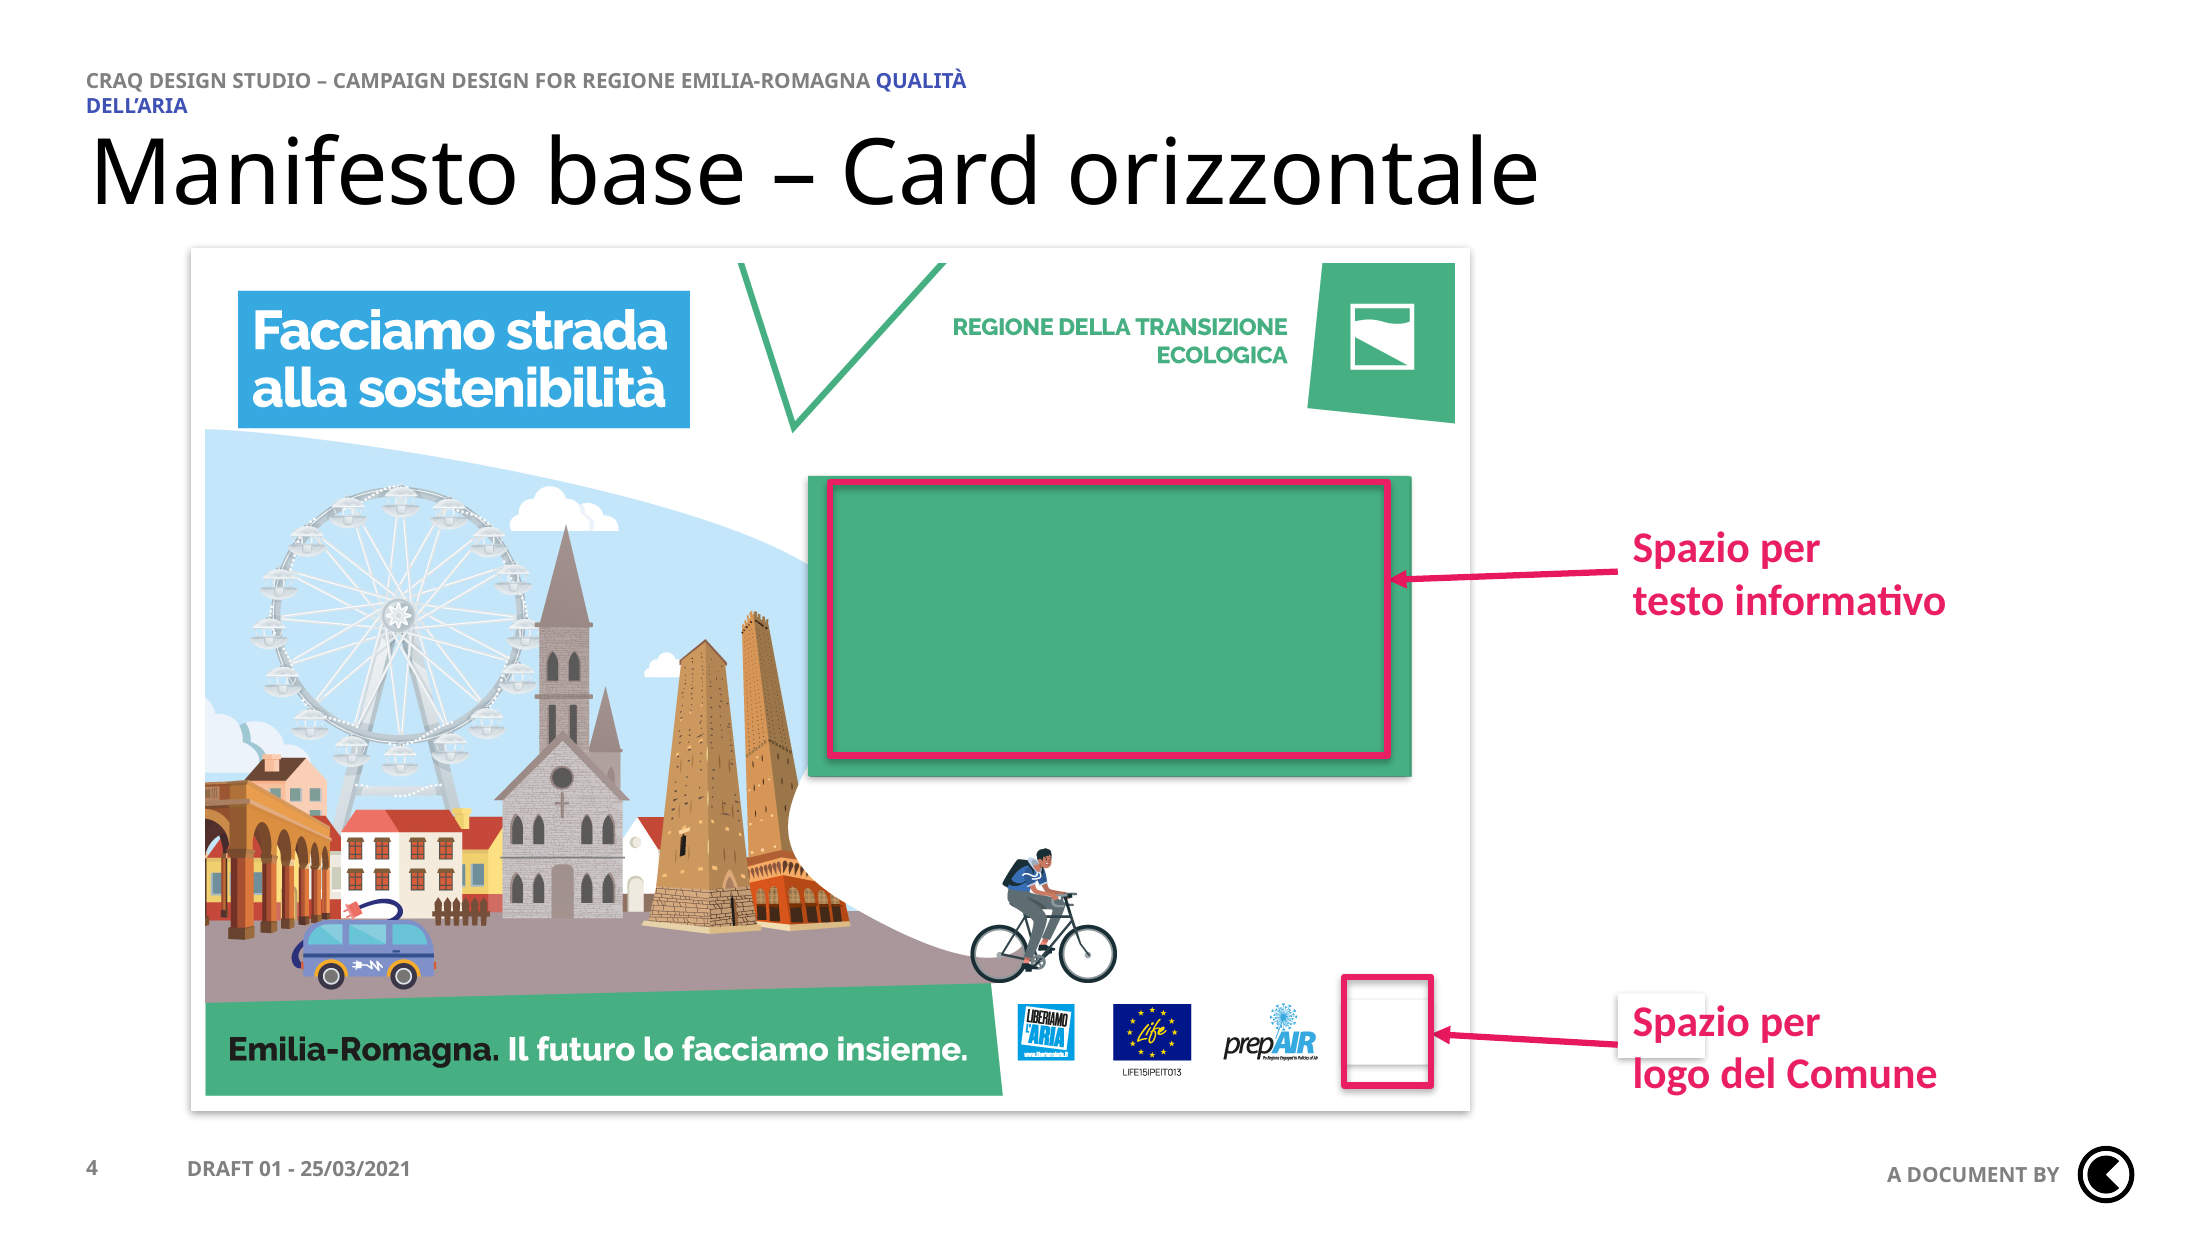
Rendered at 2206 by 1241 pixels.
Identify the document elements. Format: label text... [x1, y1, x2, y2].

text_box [1387, 572, 1618, 581]
picture [204, 262, 1456, 1097]
list Manifesto base – Card orizzontale [89, 111, 2110, 225]
text_box Spazio per testo informativo [1617, 511, 2091, 632]
picture [2075, 1143, 2137, 1206]
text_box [1431, 1033, 1618, 1046]
text_box Spazio per logo del Comune [1617, 984, 2091, 1105]
